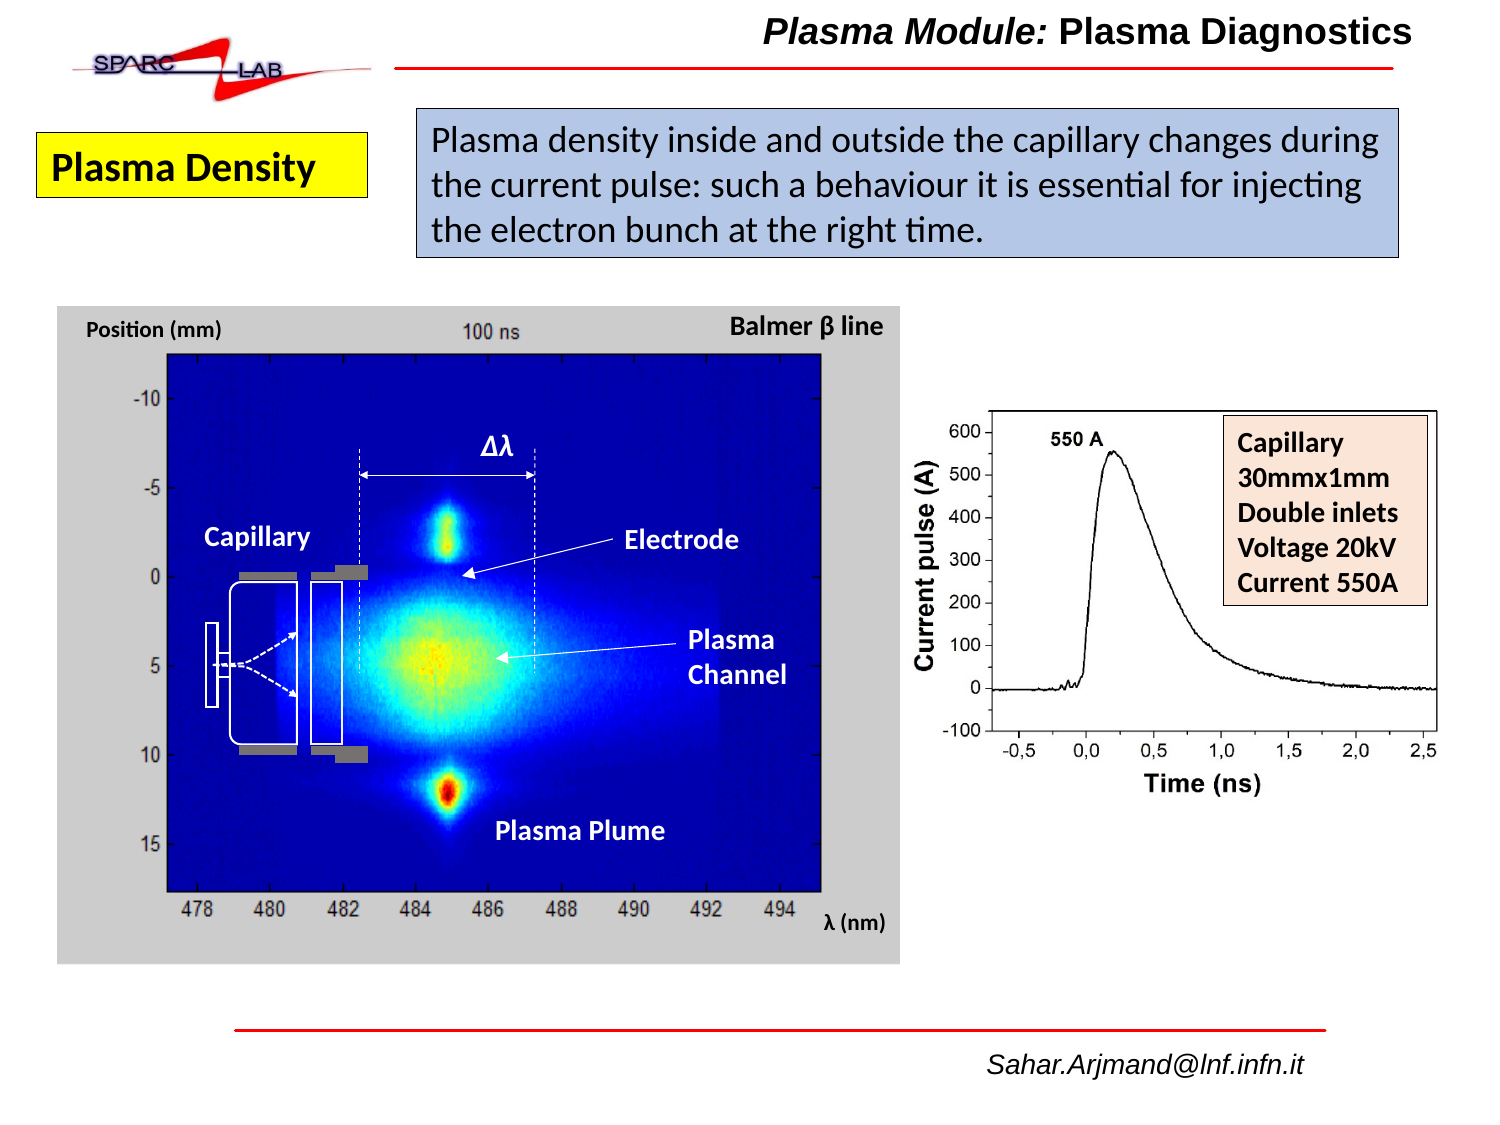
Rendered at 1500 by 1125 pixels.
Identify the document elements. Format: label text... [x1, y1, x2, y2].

picture [905, 406, 1441, 805]
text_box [66, 30, 1393, 107]
text_box Plasma Density [36, 132, 368, 198]
text_box Plasma Module: Plasma Diagnostics [748, 0, 1467, 113]
text_box Plasma density inside and outside the capillary changes during the current pulse: such a behaviour it is essential for injecting the electron bunch at the right time. [416, 108, 1399, 258]
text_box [57, 299, 908, 974]
text_box Sahar.Arjmand@lnf.infn.it [971, 1039, 1335, 1088]
